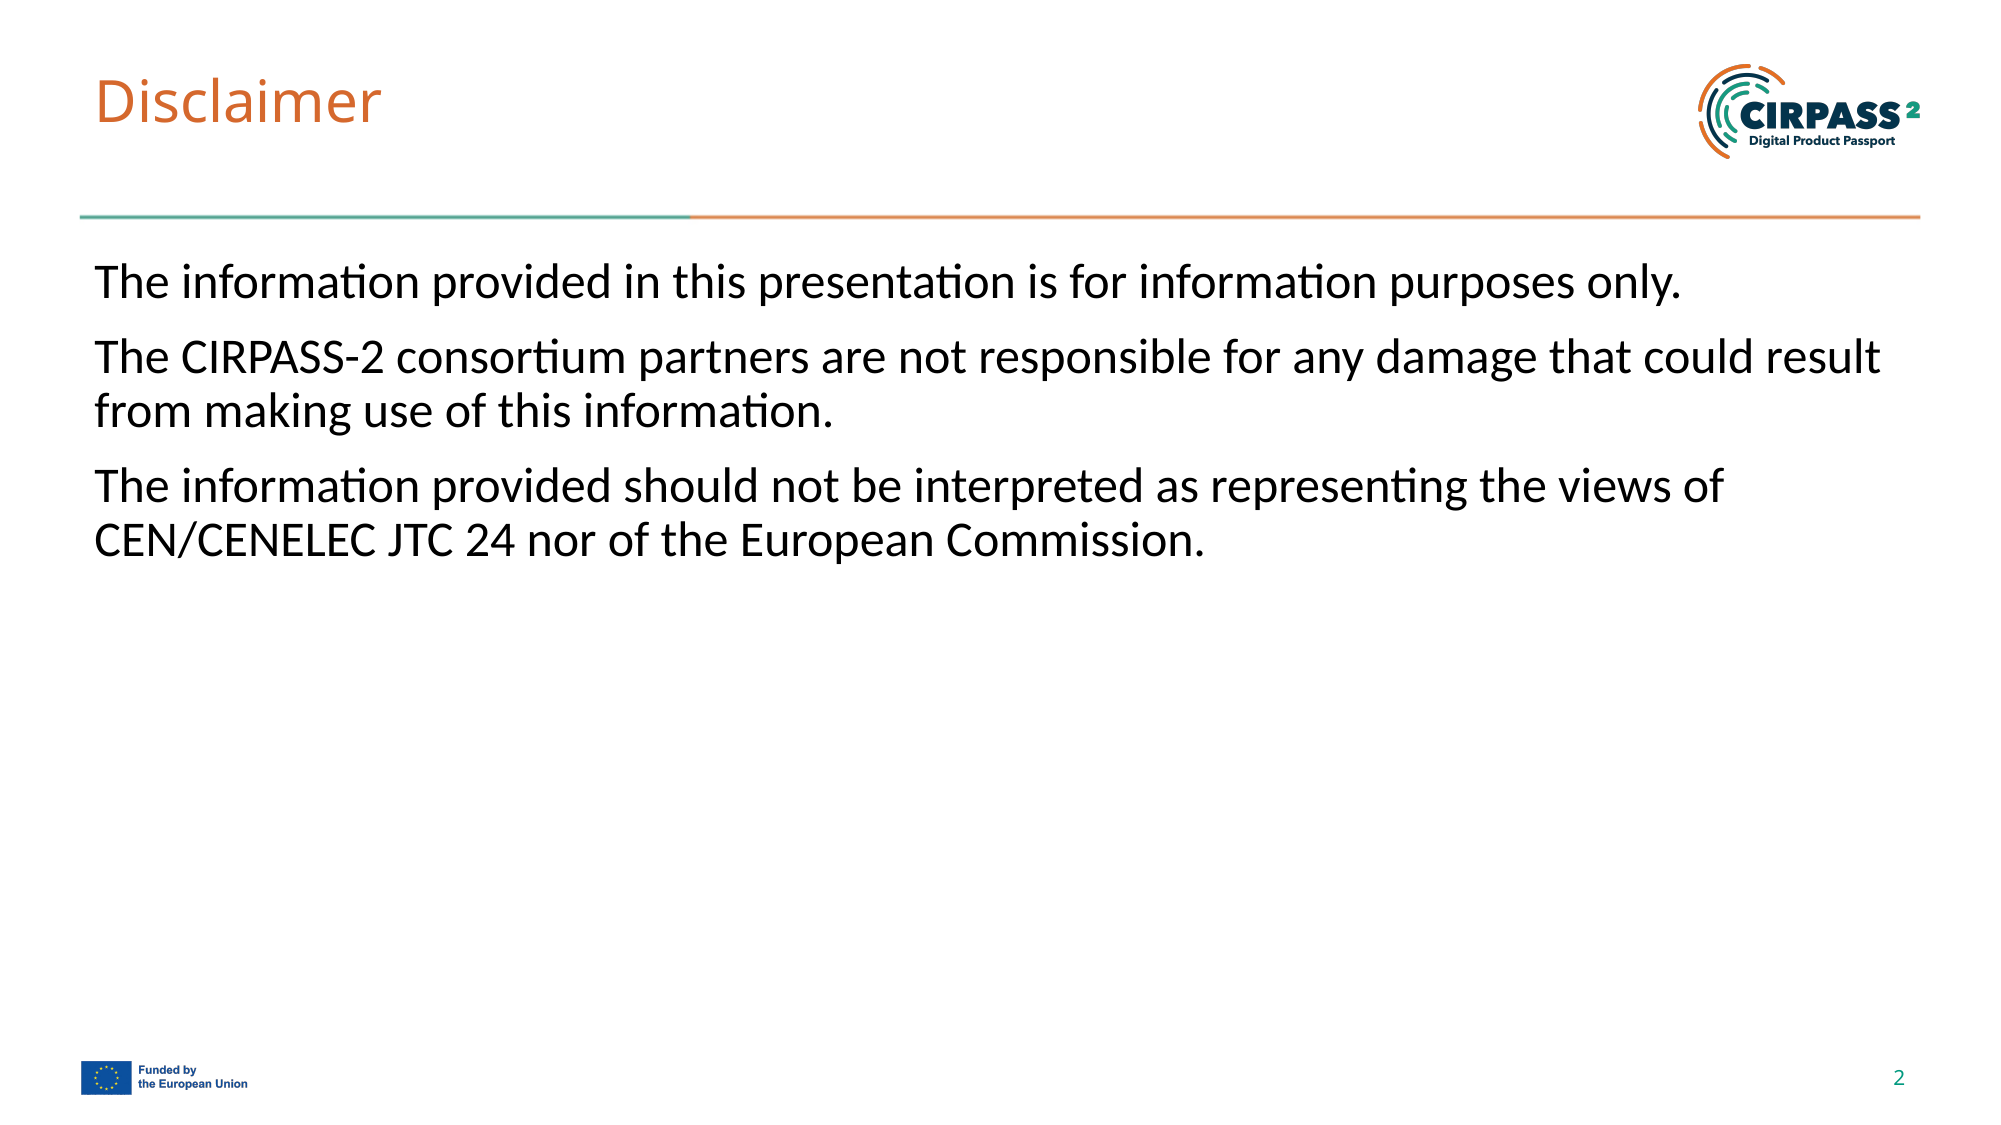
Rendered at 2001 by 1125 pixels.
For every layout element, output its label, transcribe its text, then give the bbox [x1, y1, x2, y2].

picture [79, 214, 1921, 226]
list The information provided in this presentation is for information purposes only. The CIRPASS-2 consortium partners are not responsible for any damage that could result from making use of this information. The information provided should not be interpreted as representing the views of CEN/CENELEC JTC 24 nor of the European Commission. [79, 247, 1921, 1038]
picture [79, 1059, 260, 1097]
title Disclaimer [79, 64, 1573, 203]
picture [1698, 64, 1921, 159]
